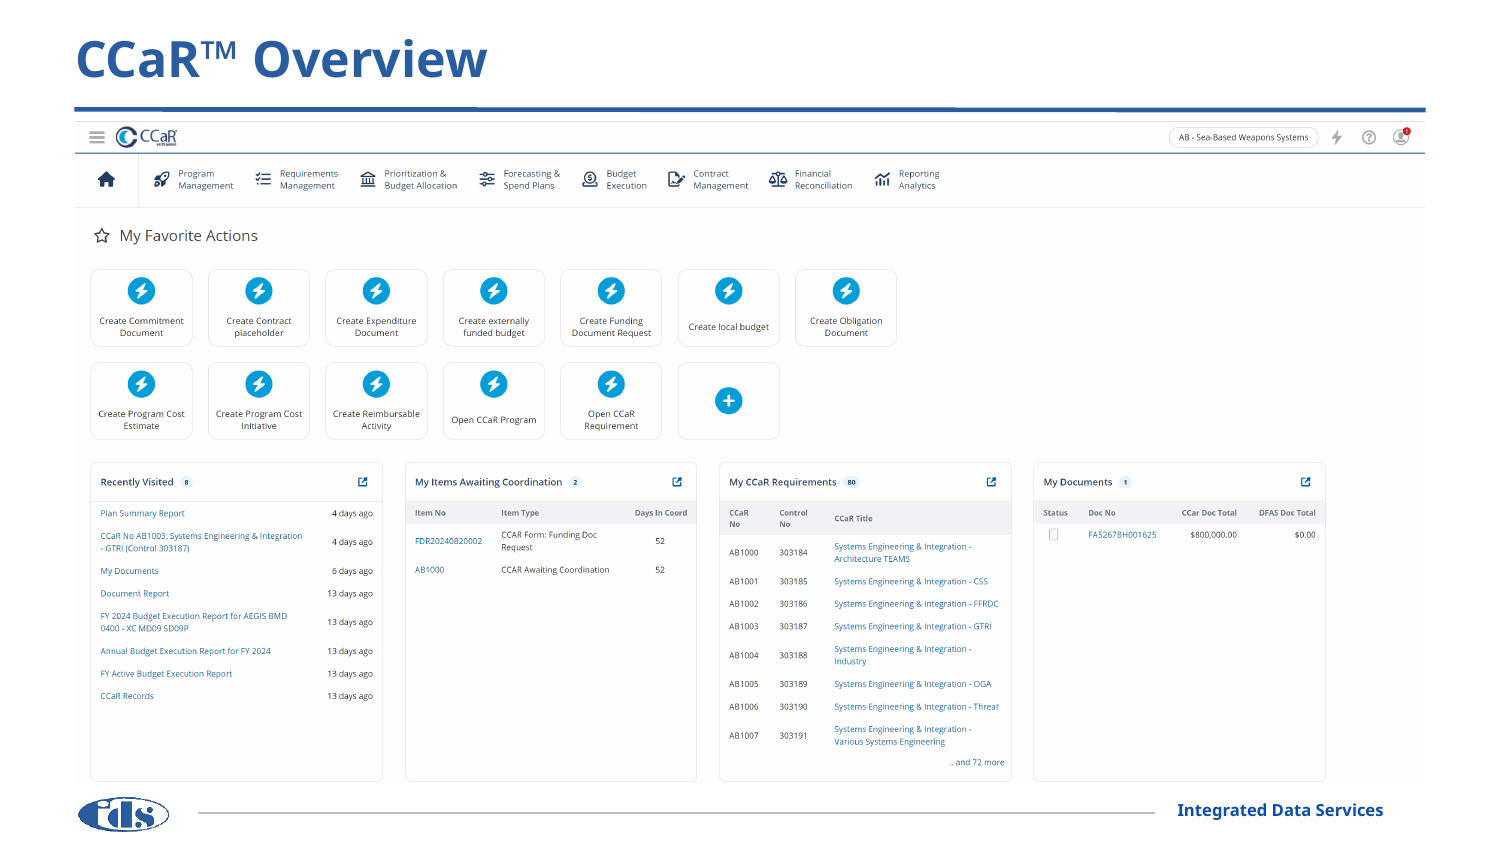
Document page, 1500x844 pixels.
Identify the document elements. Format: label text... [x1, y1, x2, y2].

picture [78, 797, 169, 832]
picture [74, 121, 1426, 785]
title CCaR™ Overview [75, 18, 1425, 97]
